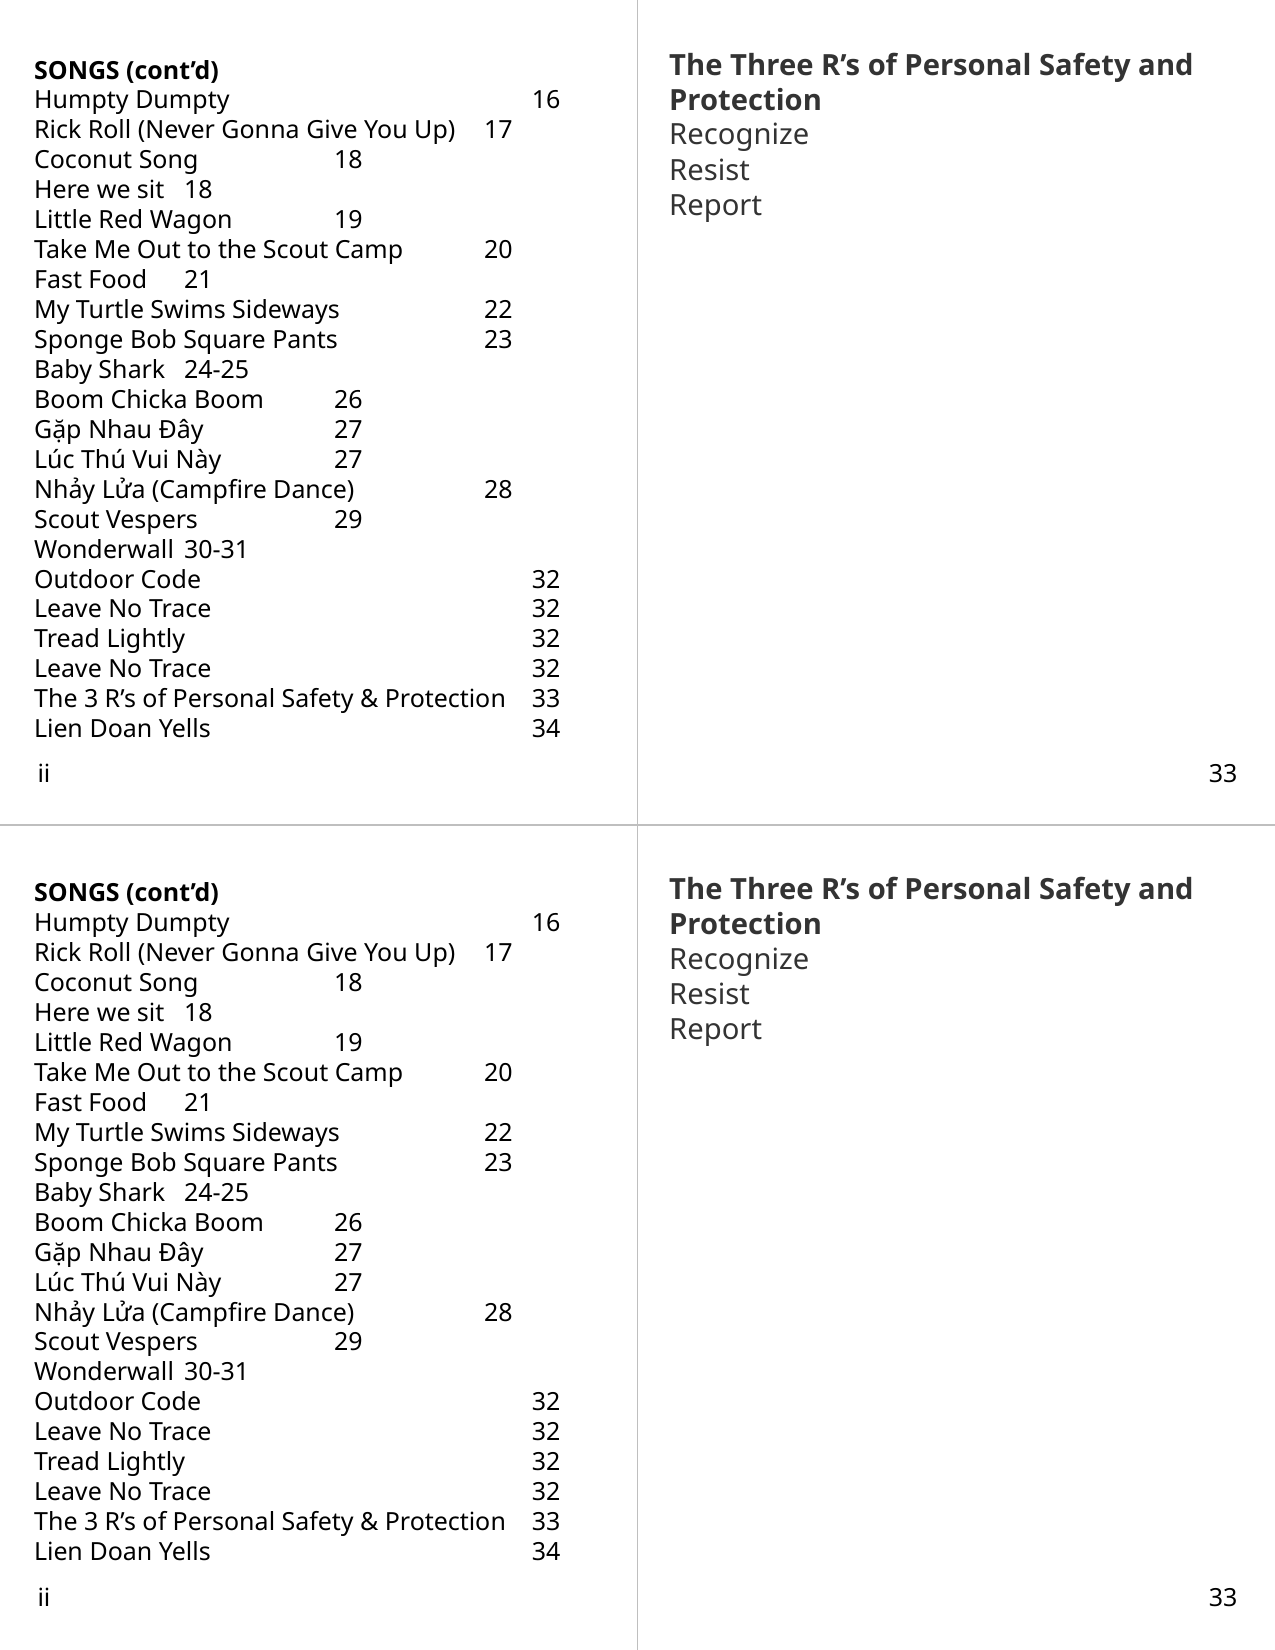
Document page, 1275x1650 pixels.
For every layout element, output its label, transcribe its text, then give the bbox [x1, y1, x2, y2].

text_box The Three R’s of Personal Safety and Protection Recognize Resist Report [654, 38, 1238, 229]
text_box ii [37, 748, 113, 788]
text_box SONGS (cont’d) Humpty Dumpty 16 Rick Roll (Never Gonna Give You Up) 17 Coconut Song 18 Here we sit 18 Little Red Wagon 19 Take Me Out to the Scout Camp 20 Fast Food 21 My Turtle Swims Sideways 22 Sponge Bob Square Pants 23 Baby Shark 24-25 Boom Chicka Boom 26 Gặp Nhau Đây 27 Lúc Thú Vui Này 27 Nhảy Lửa (Campfire Dance) 28 Scout Vespers 29 Wonderwall 30-31 Outdoor Code 32 Leave No Trace 32 Tread Lightly 32 Leave No Trace 32 The 3 R’s of Personal Safety & Protection 33 Lien Doan Yells 34 [19, 39, 621, 714]
text_box 33 [1162, 748, 1238, 788]
text_box 33 [1162, 1572, 1238, 1612]
text_box SONGS (cont’d) Humpty Dumpty 16 Rick Roll (Never Gonna Give You Up) 17 Coconut Song 18 Here we sit 18 Little Red Wagon 19 Take Me Out to the Scout Camp 20 Fast Food 21 My Turtle Swims Sideways 22 Sponge Bob Square Pants 23 Baby Shark 24-25 Boom Chicka Boom 26 Gặp Nhau Đây 27 Lúc Thú Vui Này 27 Nhảy Lửa (Campfire Dance) 28 Scout Vespers 29 Wonderwall 30-31 Outdoor Code 32 Leave No Trace 32 Tread Lightly 32 Leave No Trace 32 The 3 R’s of Personal Safety & Protection 33 Lien Doan Yells 34 [19, 861, 621, 1536]
text_box ii [37, 1572, 113, 1612]
text_box The Three R’s of Personal Safety and Protection Recognize Resist Report [654, 862, 1238, 1053]
